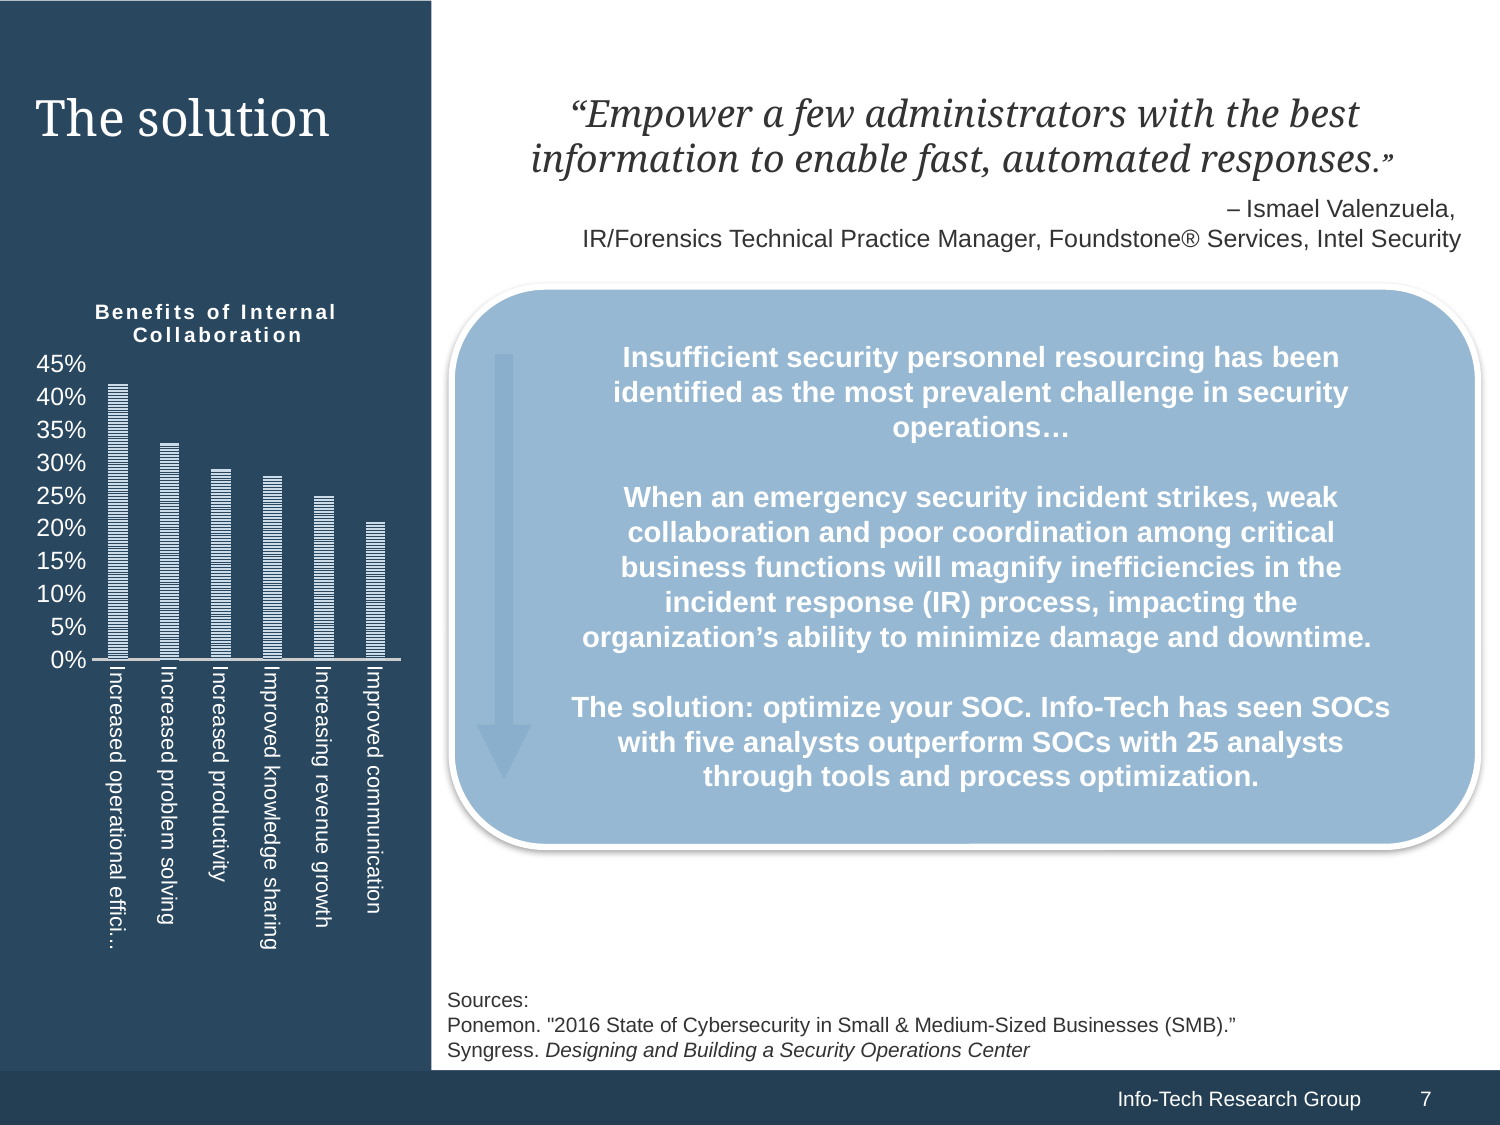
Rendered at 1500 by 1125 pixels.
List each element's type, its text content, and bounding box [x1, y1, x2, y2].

chart [5, 270, 403, 983]
text_box The solution [20, 45, 416, 187]
text_box Sources: Ponemon. "2016 State of Cybersecurity in Small & Medium-Sized Businesses (SMB).” Syngress. Designing and Building a Security Operations Center [432, 979, 1410, 1069]
text_box [0, 0, 434, 1073]
text_box “Empower a few administrators with the best information to enable fast, automated responses.” – Ismael Valenzuela, IR/Forensics Technical Practice Manager, Foundstone® Services, Intel Security [451, 82, 1478, 285]
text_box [451, 286, 1479, 848]
